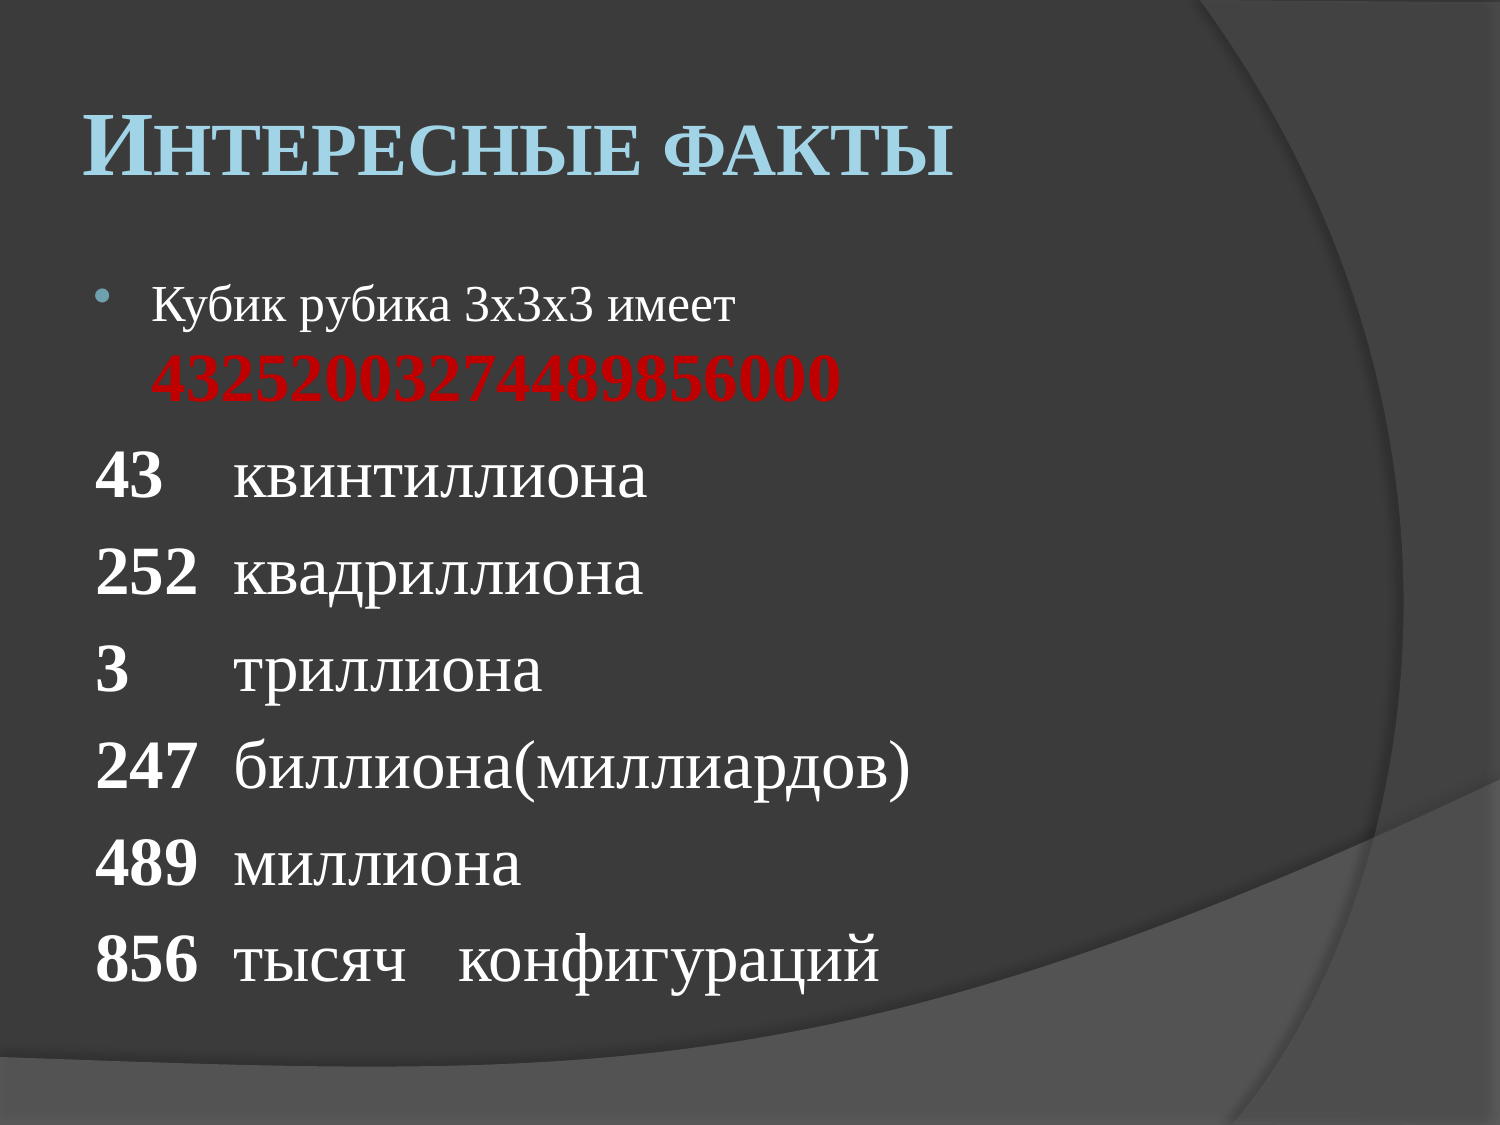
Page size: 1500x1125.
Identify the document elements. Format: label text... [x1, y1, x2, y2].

list Кубик рубика 3х3х3 имеет 43252003274489856000 43 квинтиллиона 252 квадриллиона 3 триллиона 247 биллиона(миллиардов) 489 миллиона 856 тысяч конфигураций [74, 262, 1301, 1006]
title интересные факты [74, 44, 1301, 233]
